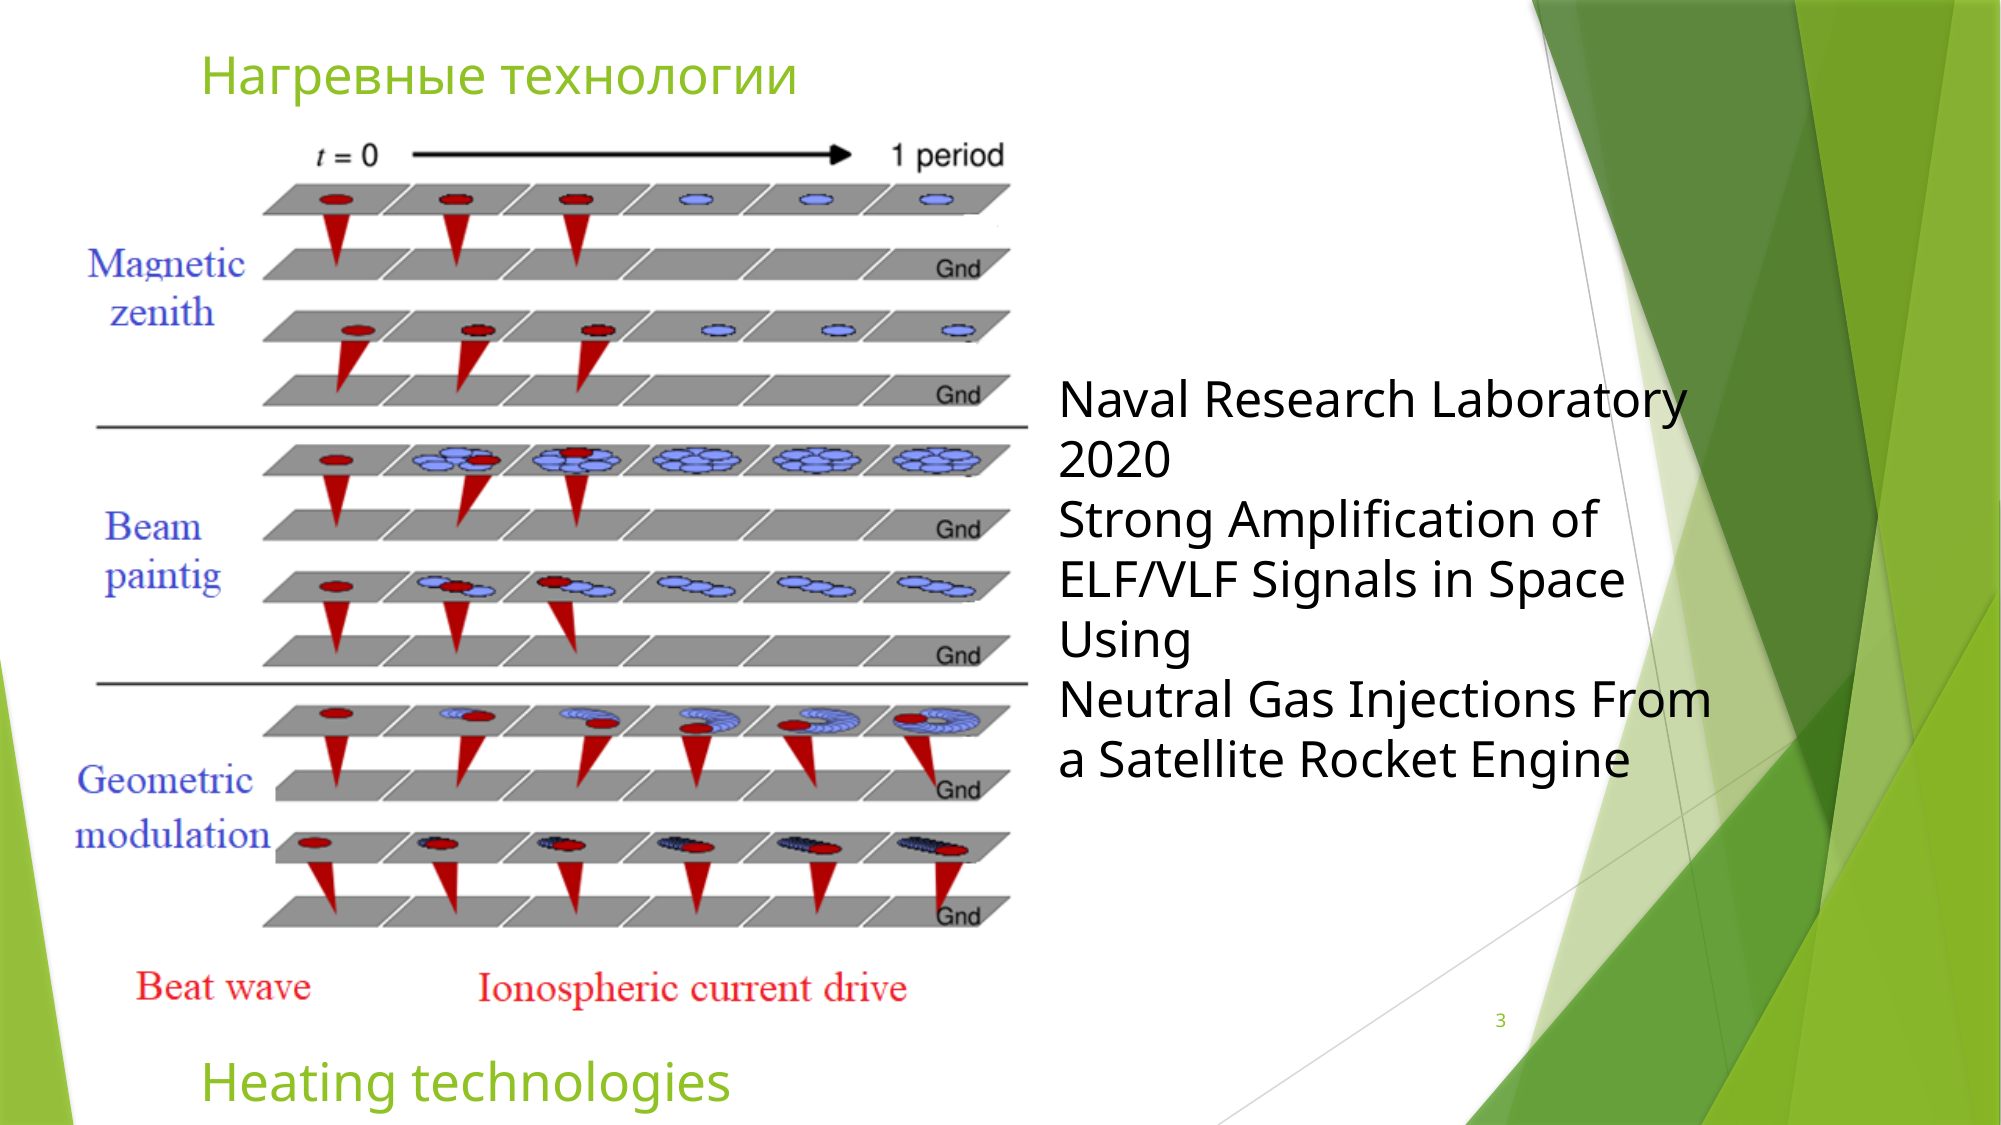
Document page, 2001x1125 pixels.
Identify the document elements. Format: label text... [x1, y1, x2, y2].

picture [63, 126, 1044, 1028]
text_box Heating technologies [184, 1041, 1000, 1121]
slide_number 3 [1409, 991, 1522, 1051]
text_box Naval Research Laboratory 2020 Strong Amplification of ELF/VLF Signals in Space Using Neutral Gas Injections From a Satellite Rocket Engine [1049, 359, 1766, 795]
title Нагревные технологии [184, 34, 1000, 114]
